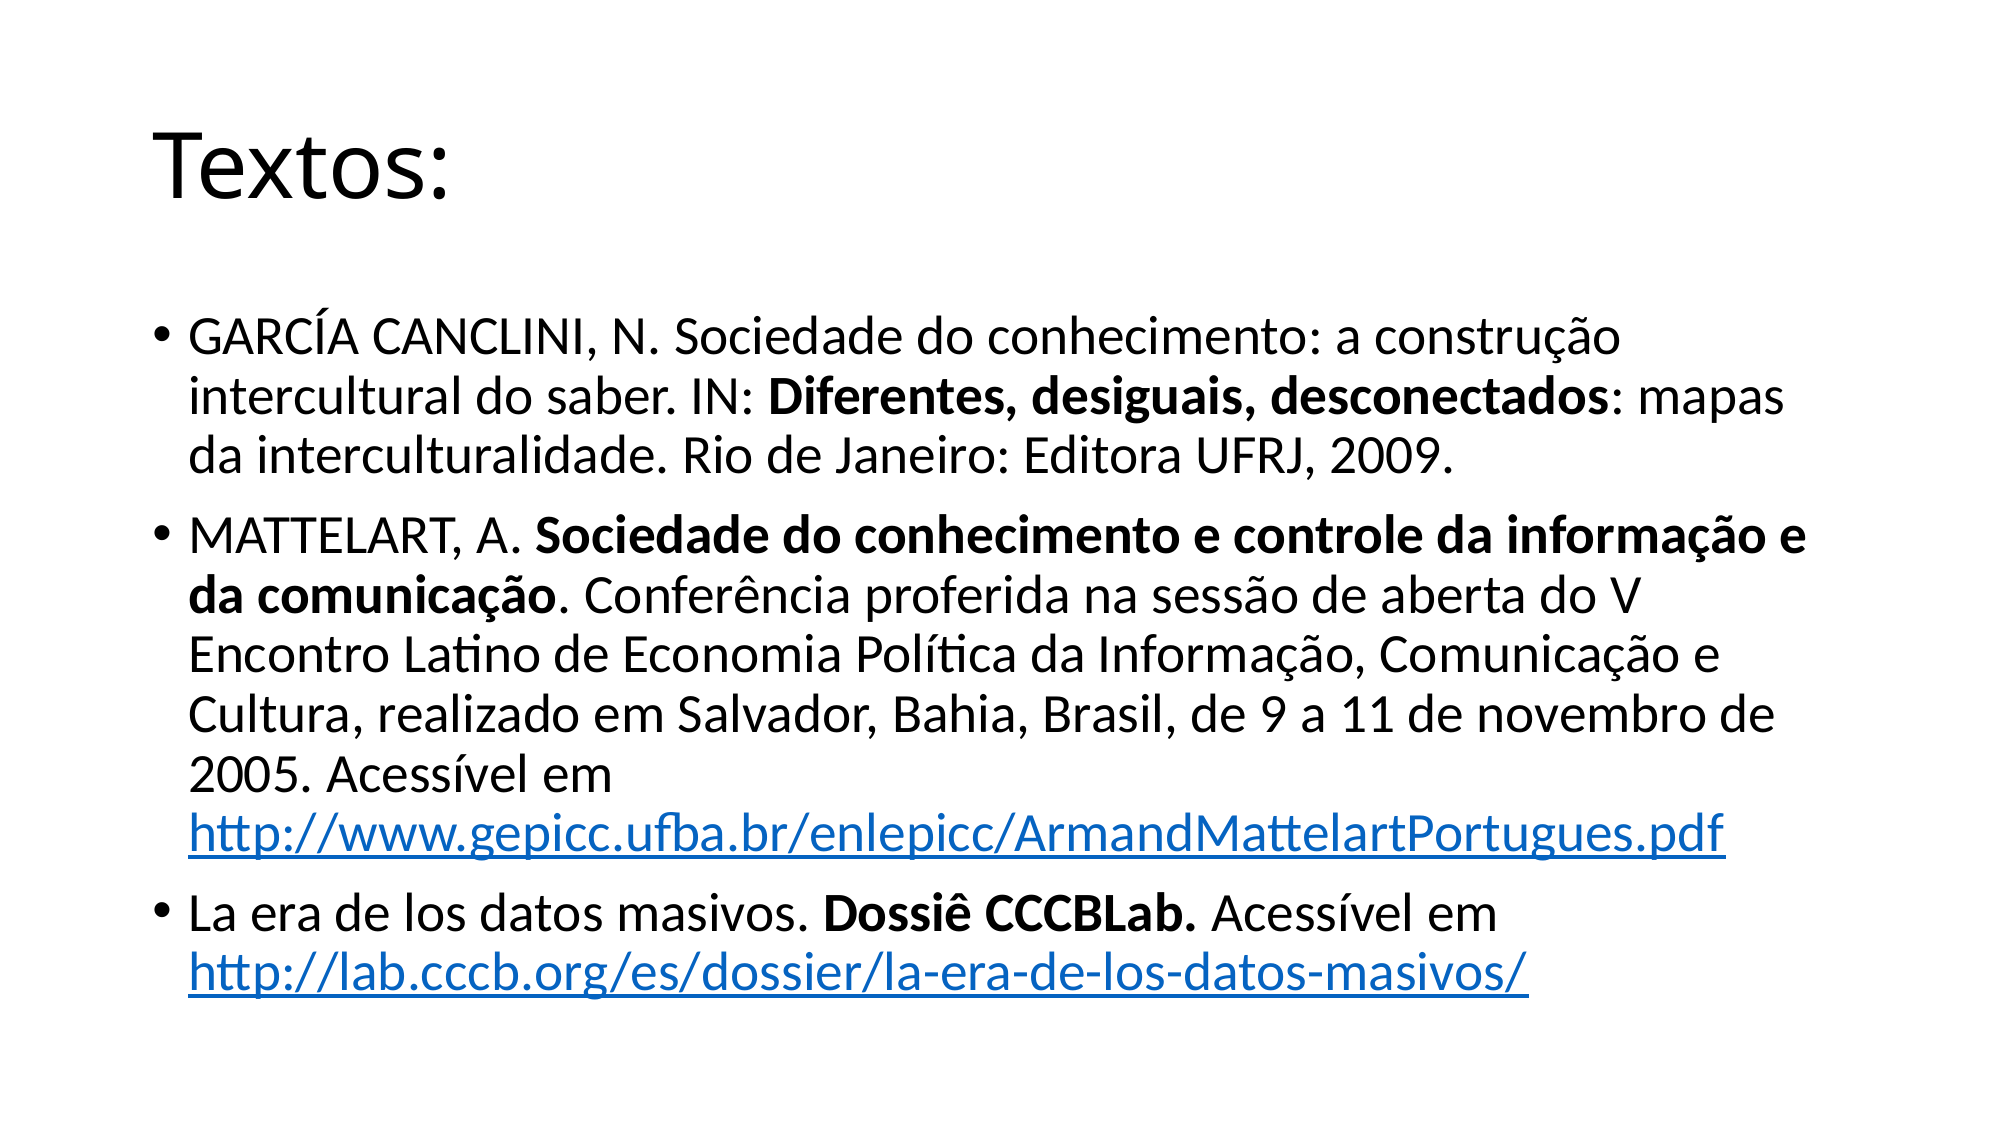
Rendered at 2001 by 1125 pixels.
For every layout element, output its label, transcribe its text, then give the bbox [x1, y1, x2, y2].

list GARCÍA CANCLINI, N. Sociedade do conhecimento: a construção intercultural do saber. IN: Diferentes, desiguais, desconectados: mapas da interculturalidade. Rio de Janeiro: Editora UFRJ, 2009. MATTELART, A. Sociedade do conhecimento e controle da informação e da comunicação. Conferência proferida na sessão de aberta do V Encontro Latino de Economia Política da Informação, Comunicação e Cultura, realizado em Salvador, Bahia, Brasil, de 9 a 11 de novembro de 2005. Acessível em http://www.gepicc.ufba.br/enlepicc/ArmandMattelartPortugues.pdf La era de los datos masivos. Dossiê CCCBLab. Acessível em http://lab.cccb.org/es/dossier/la-era-de-los-datos-masivos/ [137, 299, 1863, 1014]
title Textos: [137, 59, 1863, 278]
